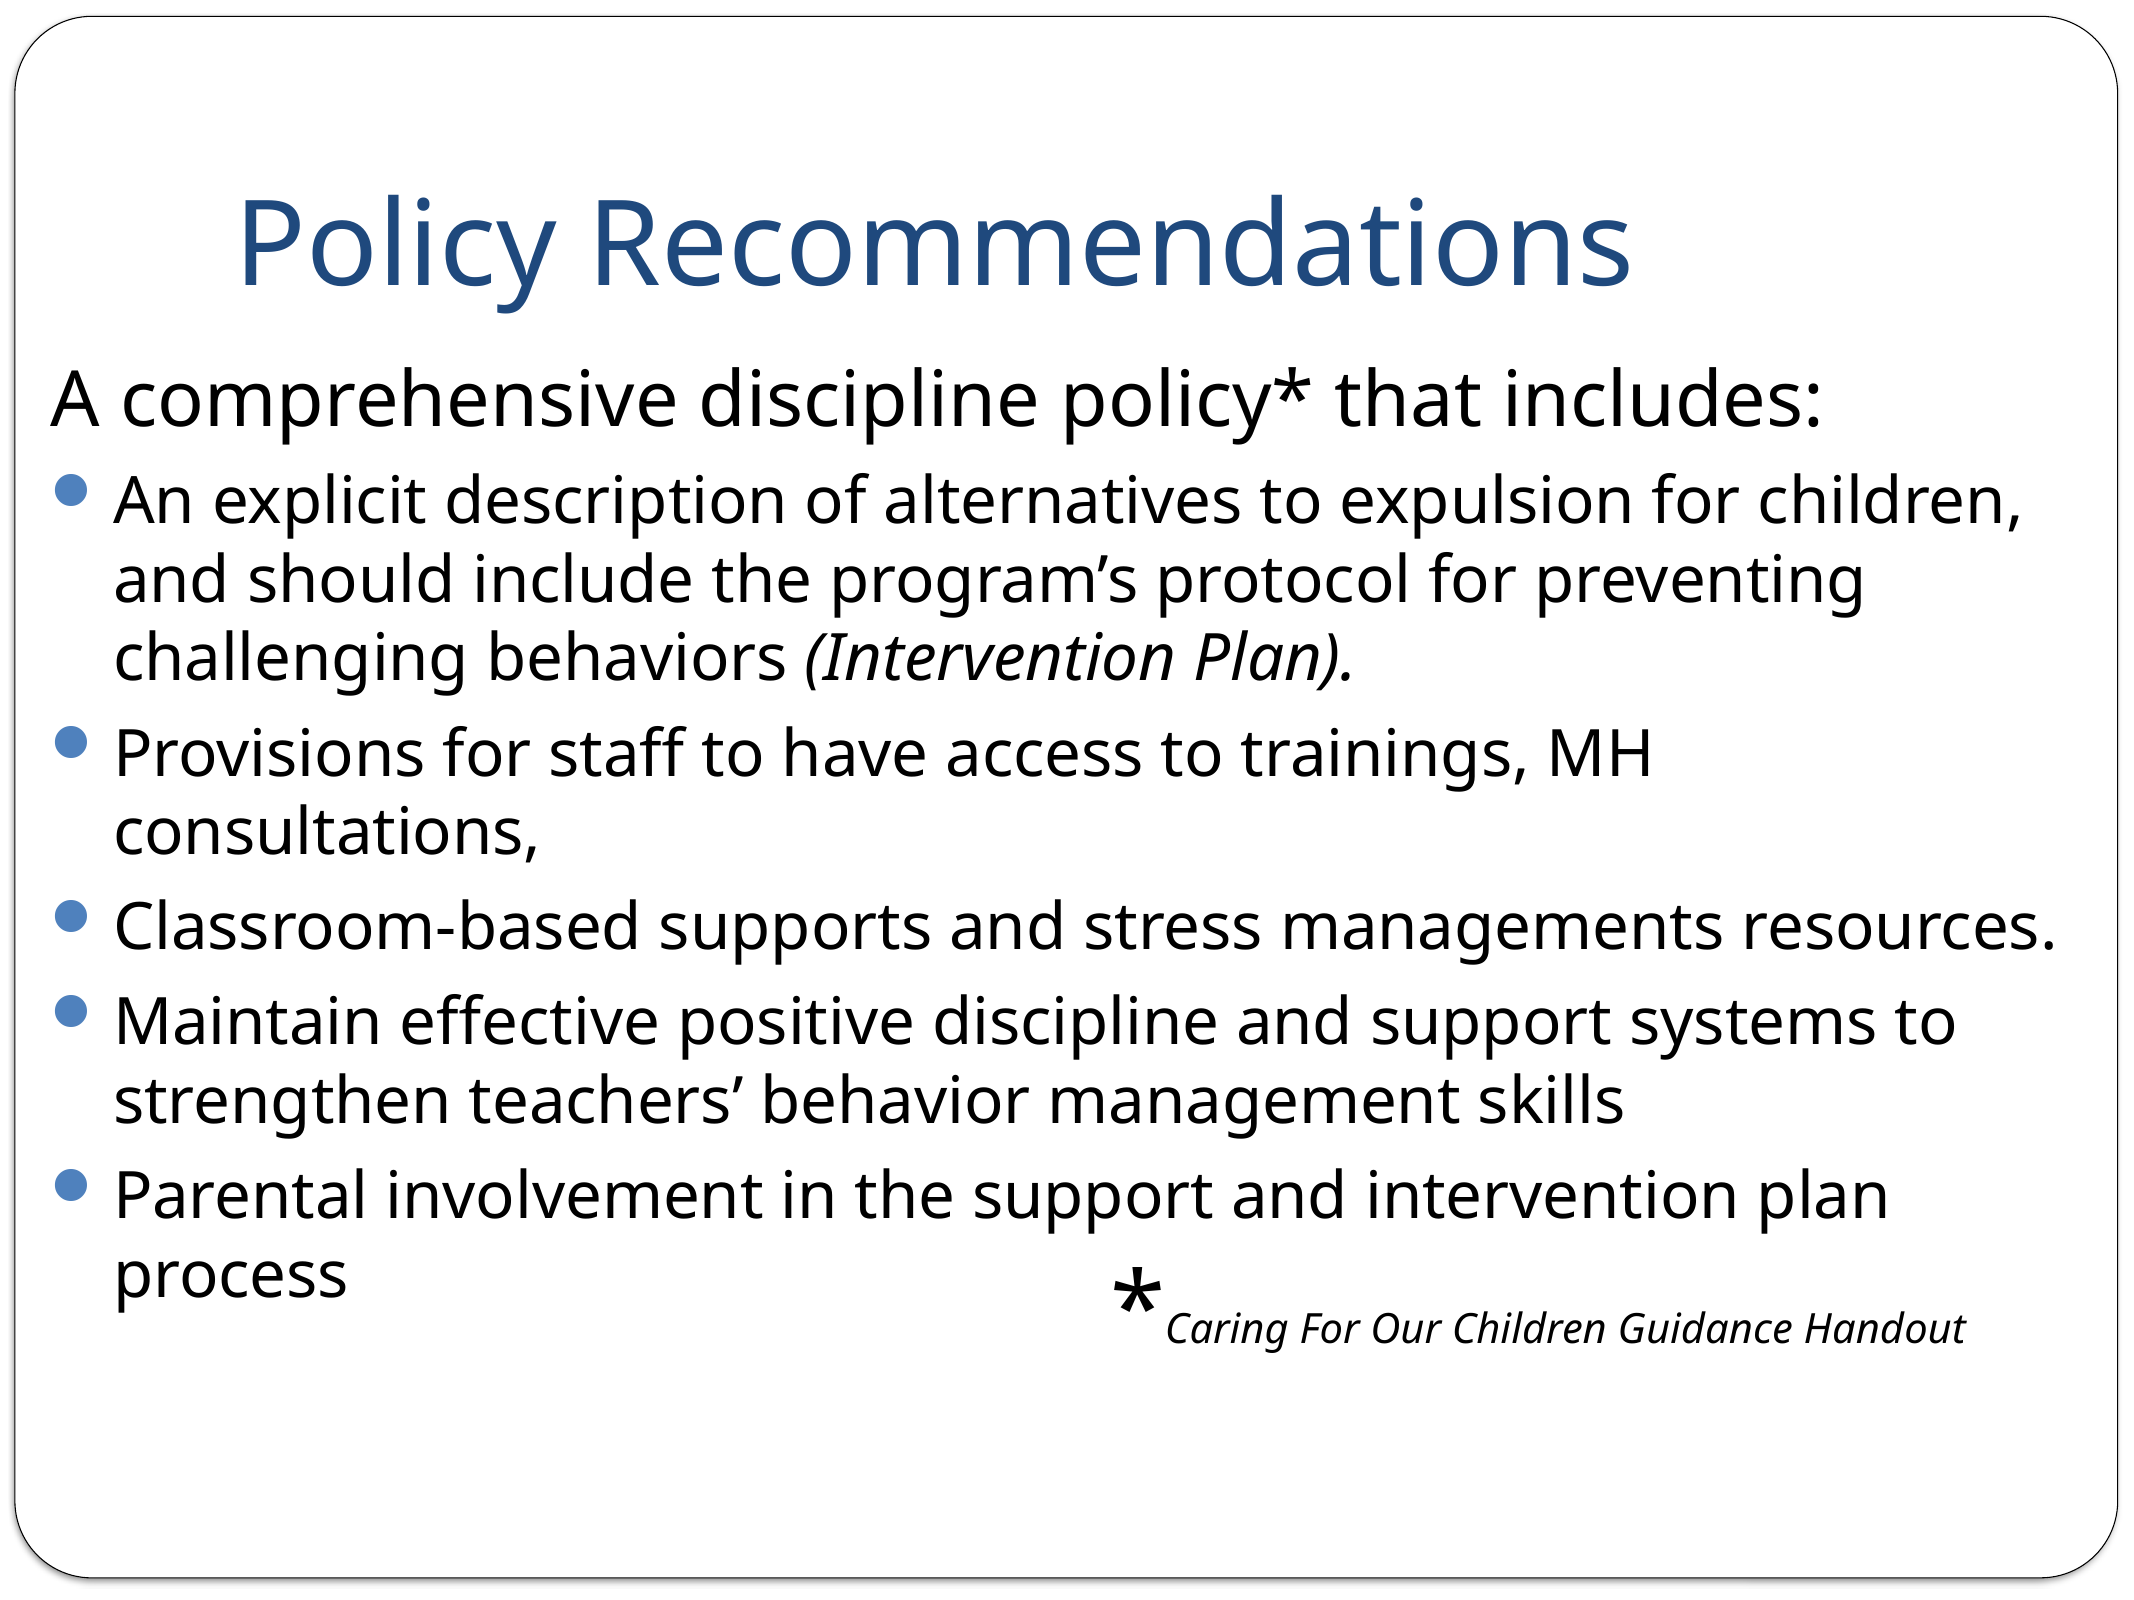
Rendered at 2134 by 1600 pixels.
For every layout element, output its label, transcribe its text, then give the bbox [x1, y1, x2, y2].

text_box *Caring For Our Children Guidance Handout [116, 1236, 1992, 1371]
title Policy Recommendations [213, 64, 2027, 331]
list A comprehensive discipline policy* that includes: An explicit description of alternatives to expulsion for children, and should include the program’s protocol for preventing challenging behaviors (Intervention Plan). Provisions for staff to have access to trainings, MH consultations, Classroom-based supports and stress managements resources. Maintain effective positive discipline and support systems to strengthen teachers’ behavior management skills Parental involvement in the support and intervention plan process [29, 337, 2080, 1405]
